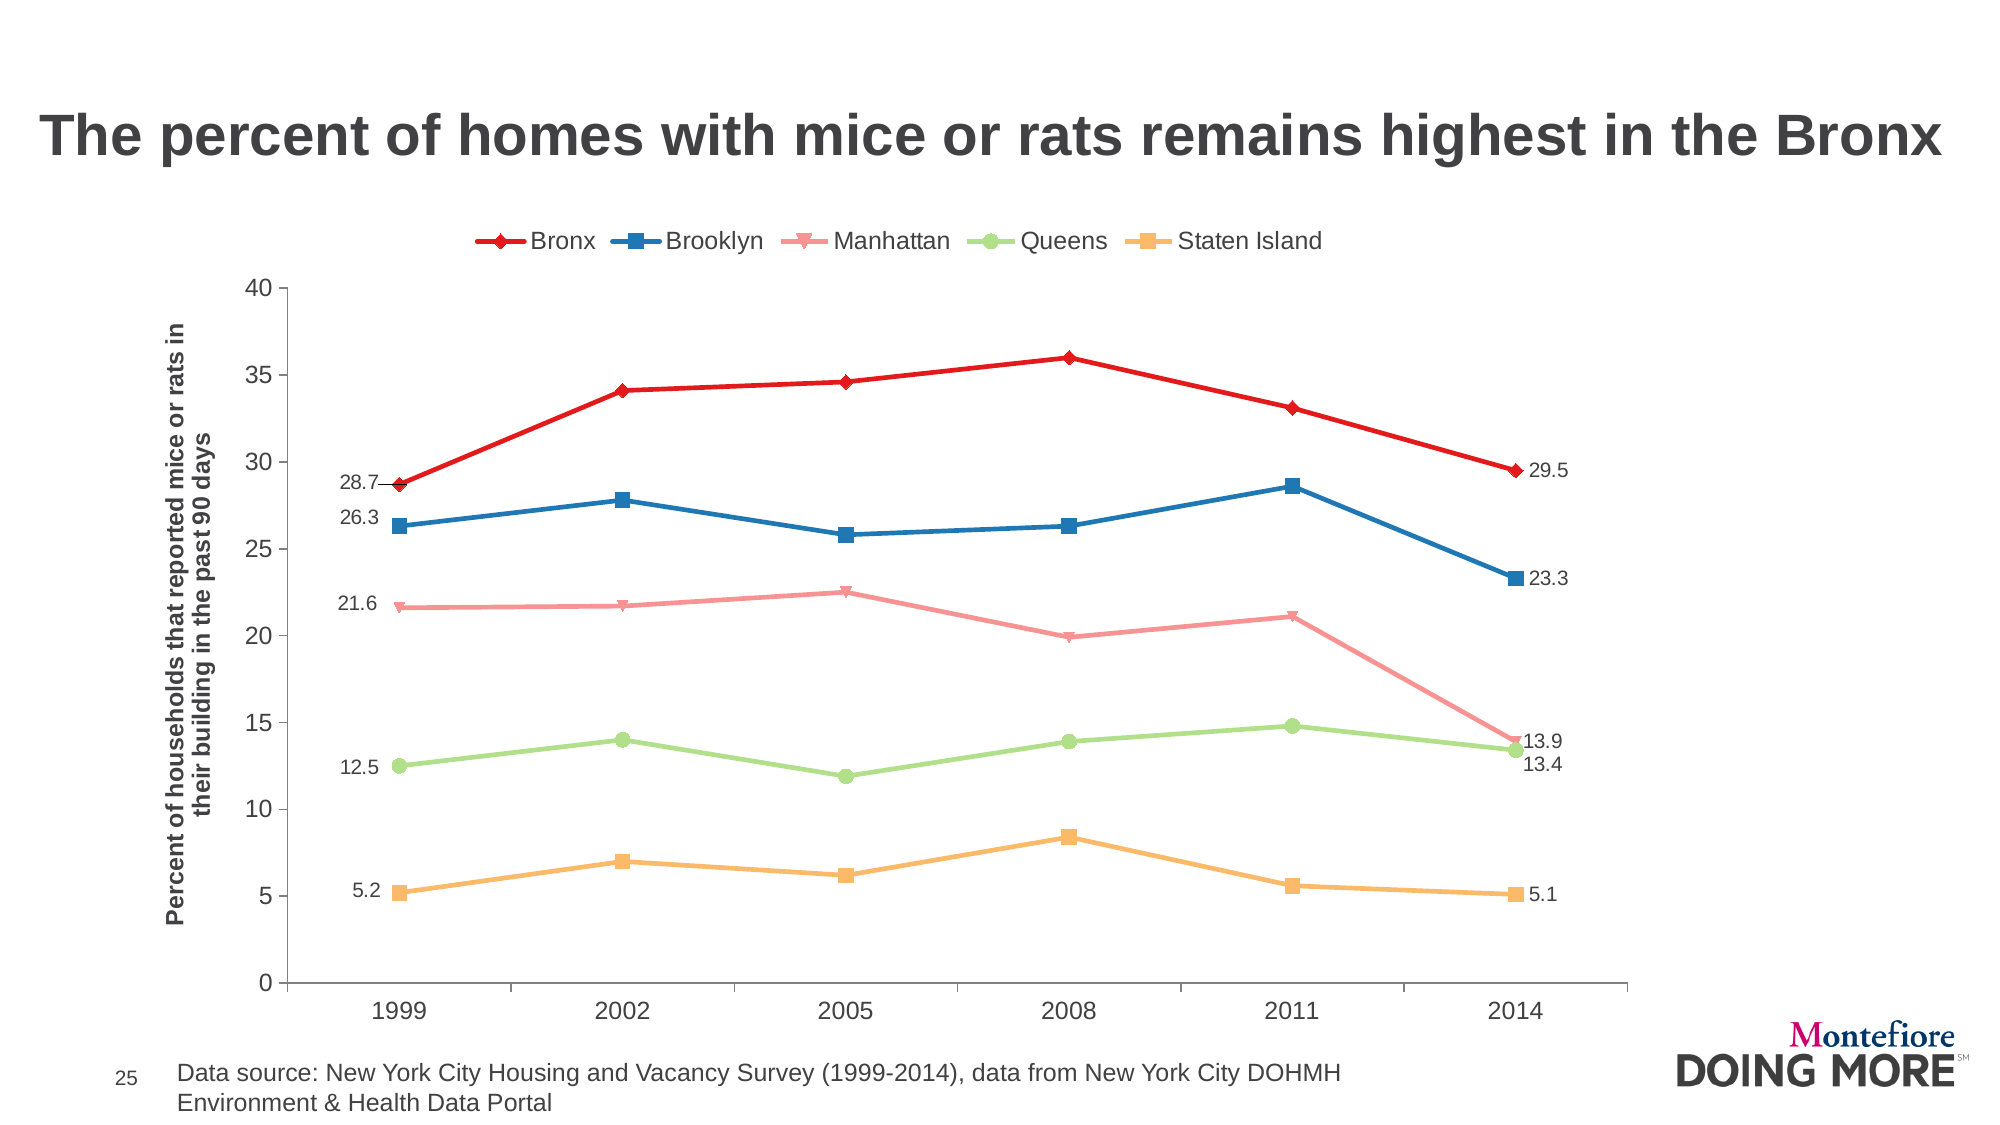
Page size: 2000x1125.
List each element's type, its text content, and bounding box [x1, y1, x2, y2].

title The percent of homes with mice or rats remains highest in the Bronx [24, 103, 2000, 175]
text_box Data source: New York City Housing and Vacancy Survey (1999-2014), data from New York City DOHMH Environment & Health Data Portal [162, 1049, 1651, 1124]
chart [149, 210, 1651, 1030]
